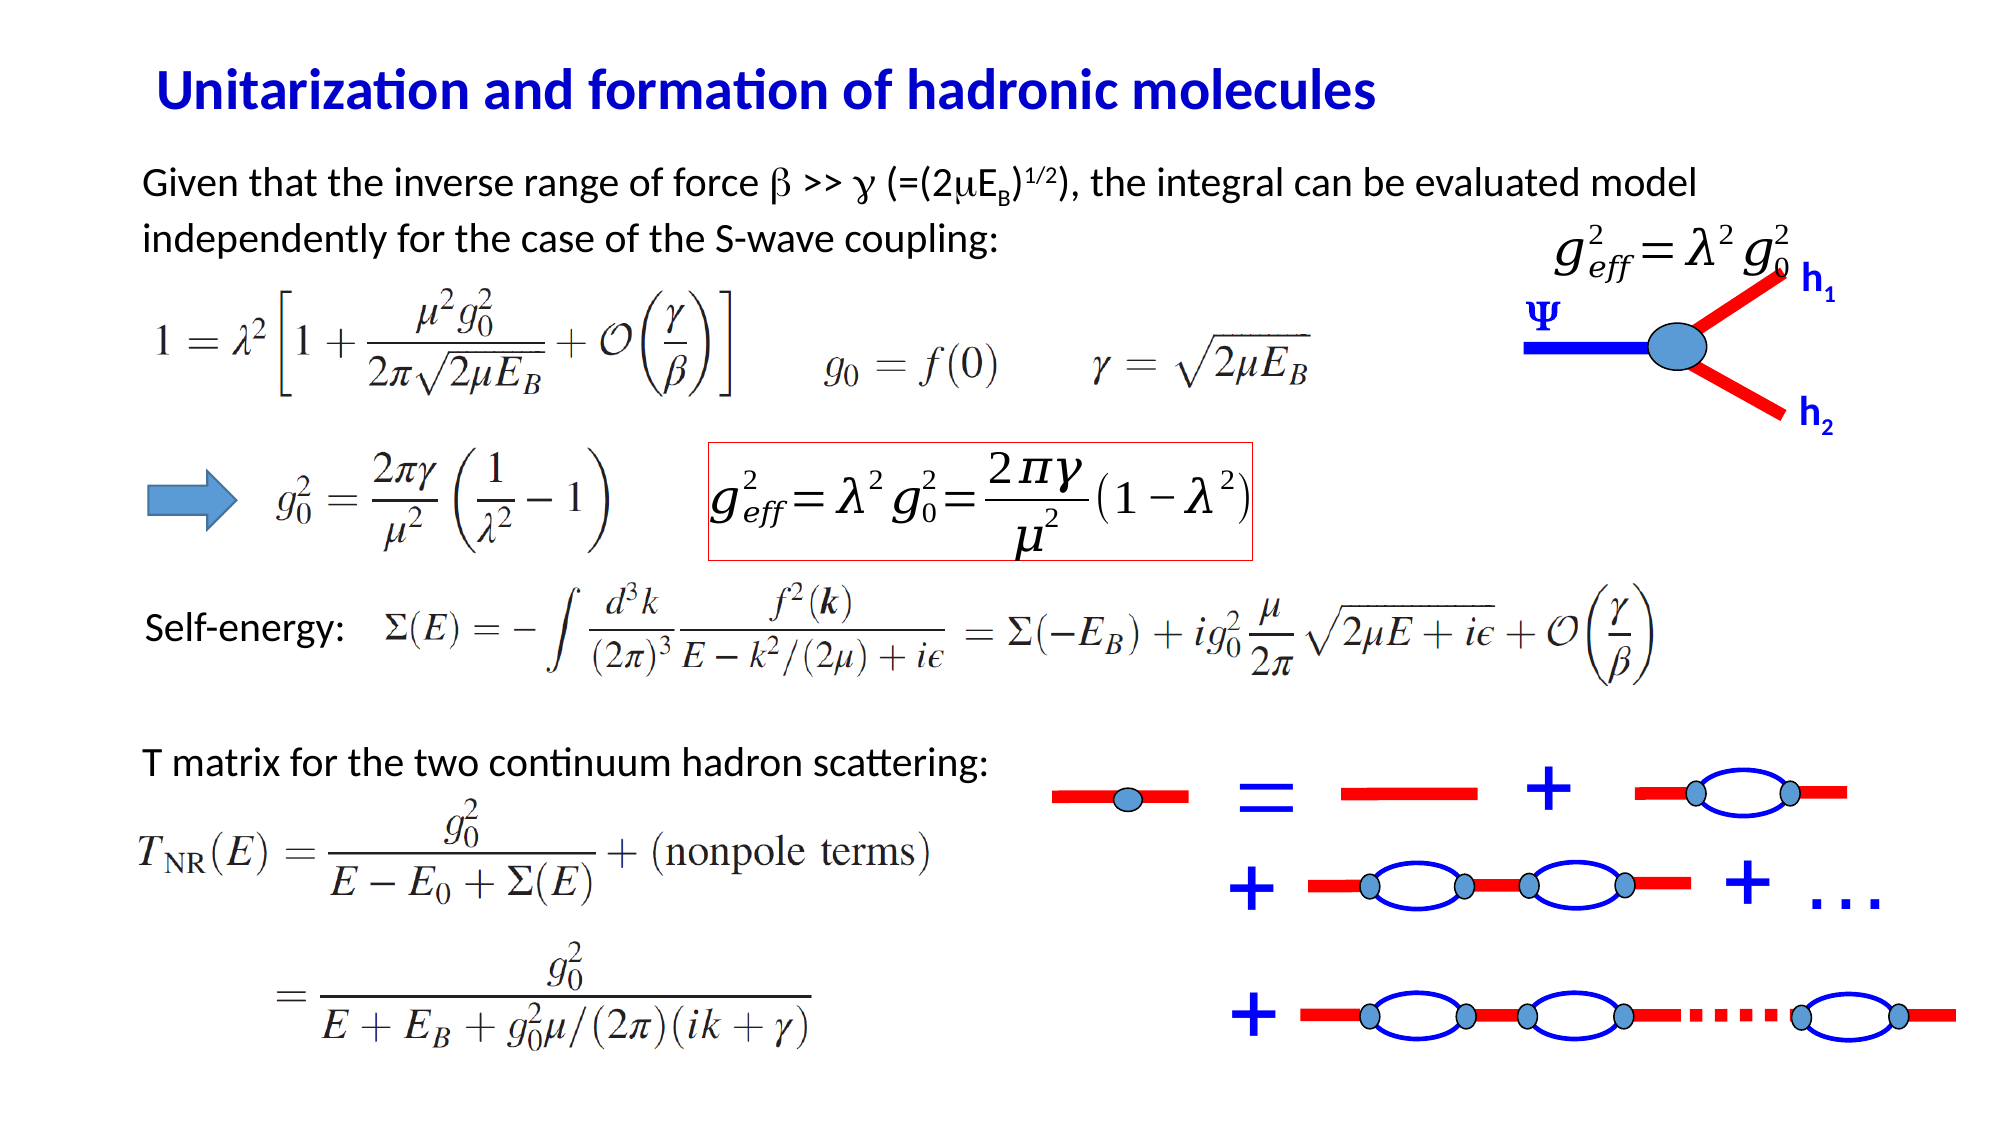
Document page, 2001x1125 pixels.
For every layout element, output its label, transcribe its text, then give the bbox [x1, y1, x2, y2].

picture [259, 441, 617, 560]
picture [151, 278, 736, 406]
text_box  [1212, 941, 1274, 1067]
text_box [1376, 992, 1459, 1040]
text_box [1647, 323, 1707, 371]
text_box [1113, 792, 1143, 812]
picture [820, 339, 1003, 393]
text_box [1376, 862, 1458, 910]
text_box  [1215, 726, 1277, 851]
text_box [1791, 1005, 1812, 1031]
picture [1077, 320, 1312, 398]
text_box h1 [1786, 242, 1870, 315]
text_box [1808, 994, 1891, 1041]
text_box  [1511, 280, 1594, 346]
picture [372, 577, 953, 686]
picture [274, 932, 816, 1058]
text_box [147, 468, 238, 532]
picture [127, 792, 932, 911]
text_box  … [1706, 810, 1953, 936]
text_box T matrix for the two continuum hadron scattering: [127, 727, 1193, 792]
text_box [1615, 873, 1636, 898]
text_box  [1508, 716, 1569, 842]
text_box  [1211, 816, 1272, 941]
text_box Self-energy: [130, 592, 371, 658]
text_box [1519, 873, 1540, 899]
text_box [1613, 1004, 1634, 1029]
text_box Given that the inverse range of force  >>  (=(2EB)1/2), the integral can be evaluated model independently for the case of the S-wave coupling: [127, 146, 1814, 269]
text_box [1456, 1004, 1477, 1029]
text_box [1454, 874, 1475, 899]
text_box Unitarization and formation of hadronic molecules [141, 44, 1392, 129]
picture [958, 579, 1659, 691]
text_box [1533, 992, 1617, 1040]
text_box h2 [1784, 375, 1868, 448]
text_box [1780, 781, 1801, 806]
text_box [1888, 1004, 1909, 1029]
text_box [1517, 1004, 1538, 1029]
text_box [1359, 874, 1380, 899]
text_box [1359, 1004, 1380, 1029]
text_box [1535, 862, 1618, 909]
text_box [1702, 769, 1785, 810]
text_box [1686, 781, 1707, 806]
